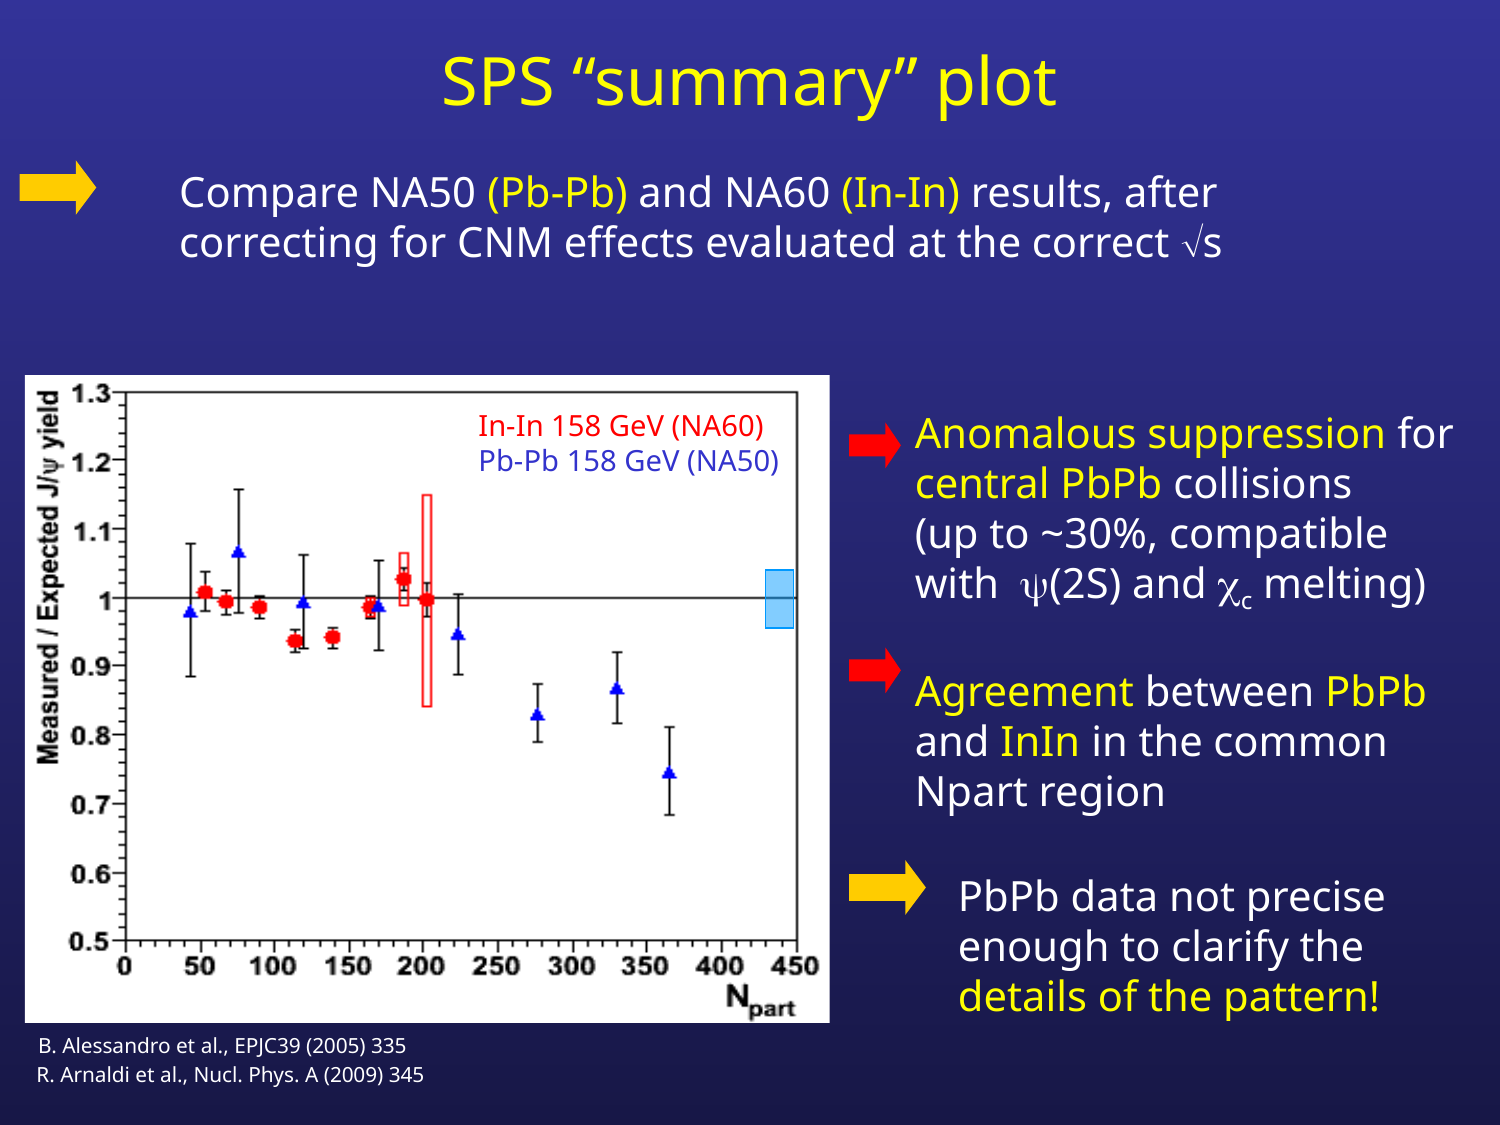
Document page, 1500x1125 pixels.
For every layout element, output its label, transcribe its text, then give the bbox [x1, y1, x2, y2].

text_box Anomalous suppression for central PbPb collisions (up to ~30%, compatible with (2S) and c melting) Agreement between PbPb and InIn in the common Npart region [900, 399, 1500, 822]
text_box [849, 862, 925, 913]
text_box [12, 1024, 449, 1089]
text_box [849, 425, 901, 466]
text_box [849, 650, 901, 691]
title SPS “summary” plot [75, 12, 1425, 145]
text_box [20, 162, 96, 213]
text_box Compare NA50 (Pb-Pb) and NA60 (In-In) results, after correcting for CNM effects evaluated at the correct s [164, 158, 1244, 274]
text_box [24, 374, 830, 1023]
text_box PbPb data not precise enough to clarify the details of the pattern! [943, 862, 1475, 1028]
